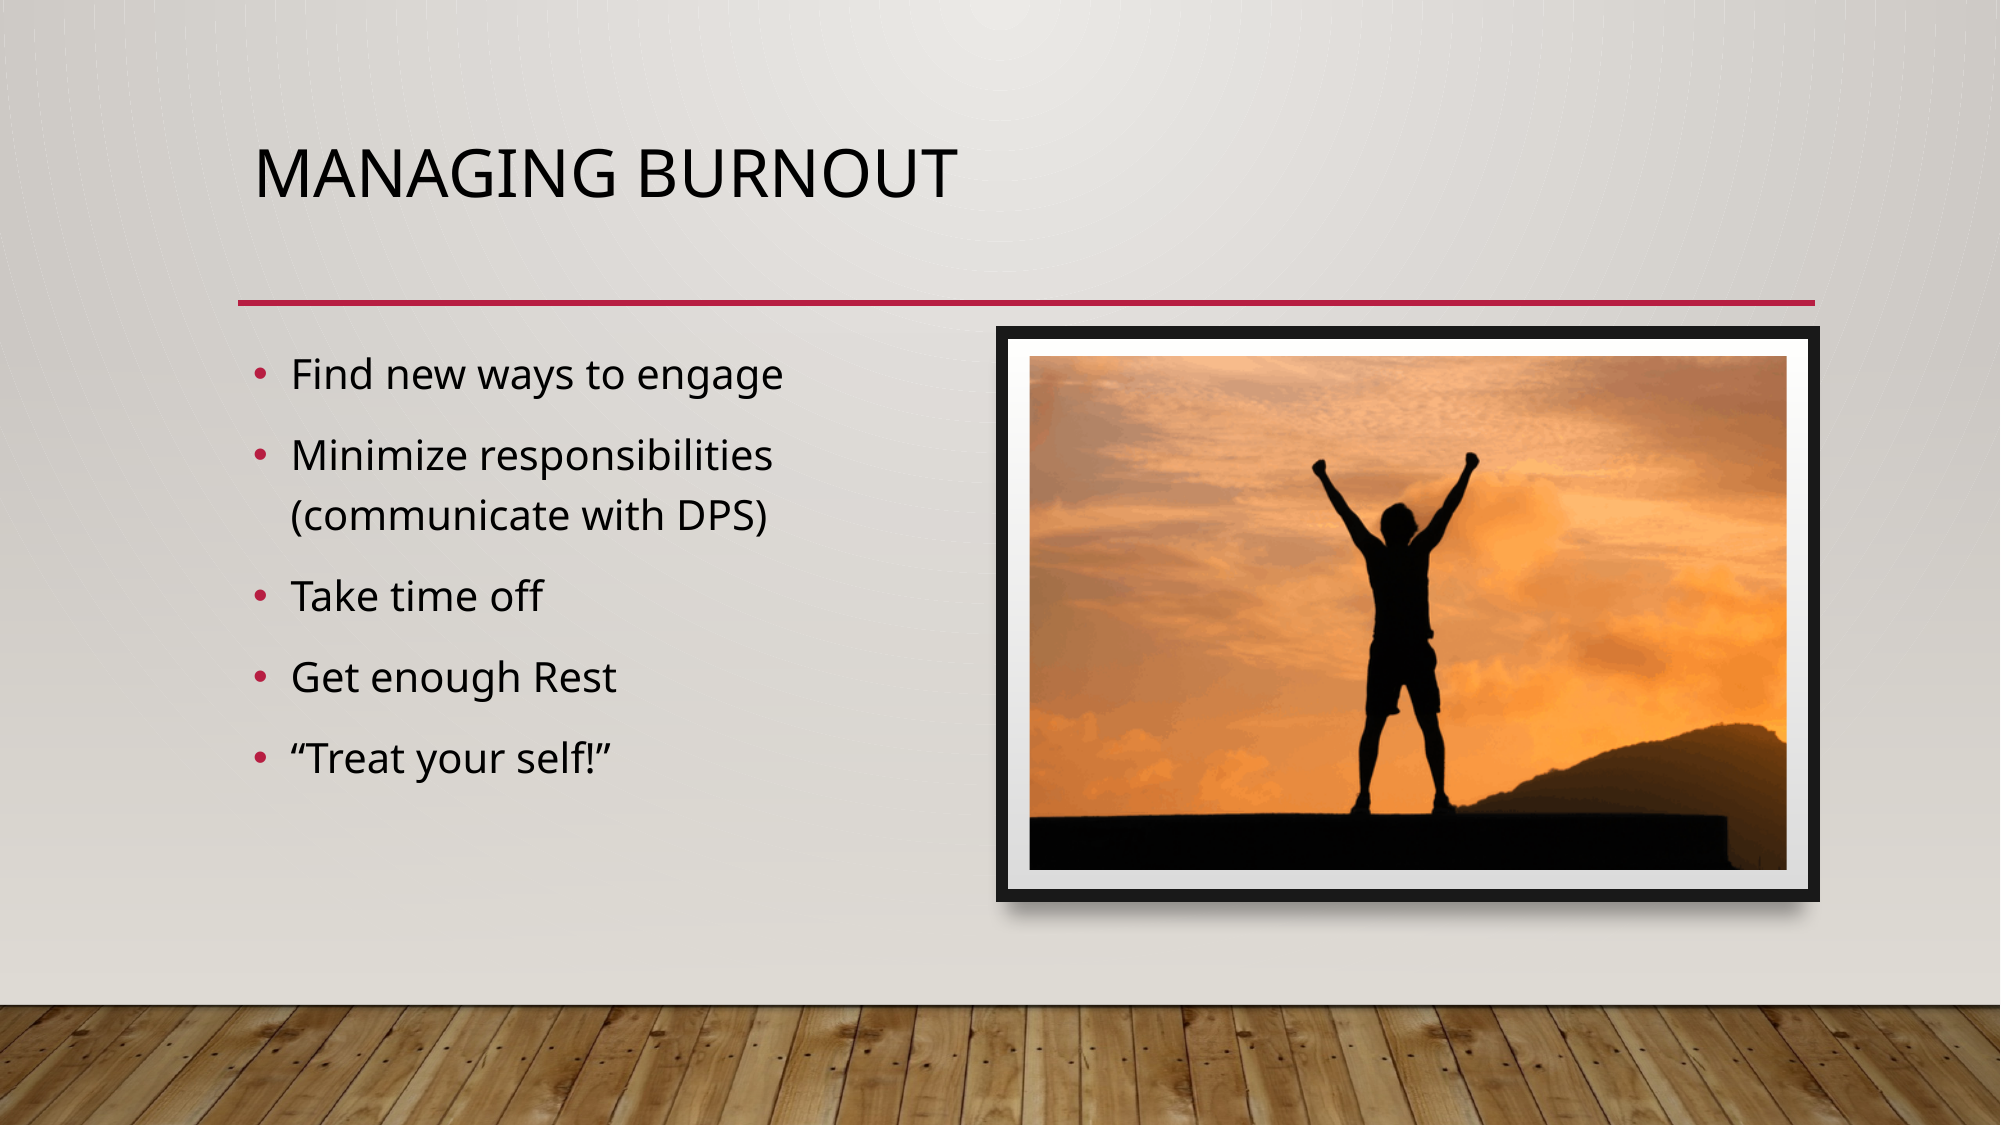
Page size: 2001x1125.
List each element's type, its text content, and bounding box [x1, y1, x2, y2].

picture [0, 1005, 2000, 1125]
list Find new ways to engage Minimize responsibilities (communicate with DPS) Take time off Get enough Rest “Treat your self!” [238, 330, 921, 897]
title managing burnout [238, 131, 1814, 305]
picture [1029, 356, 1787, 870]
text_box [1001, 329, 1815, 897]
